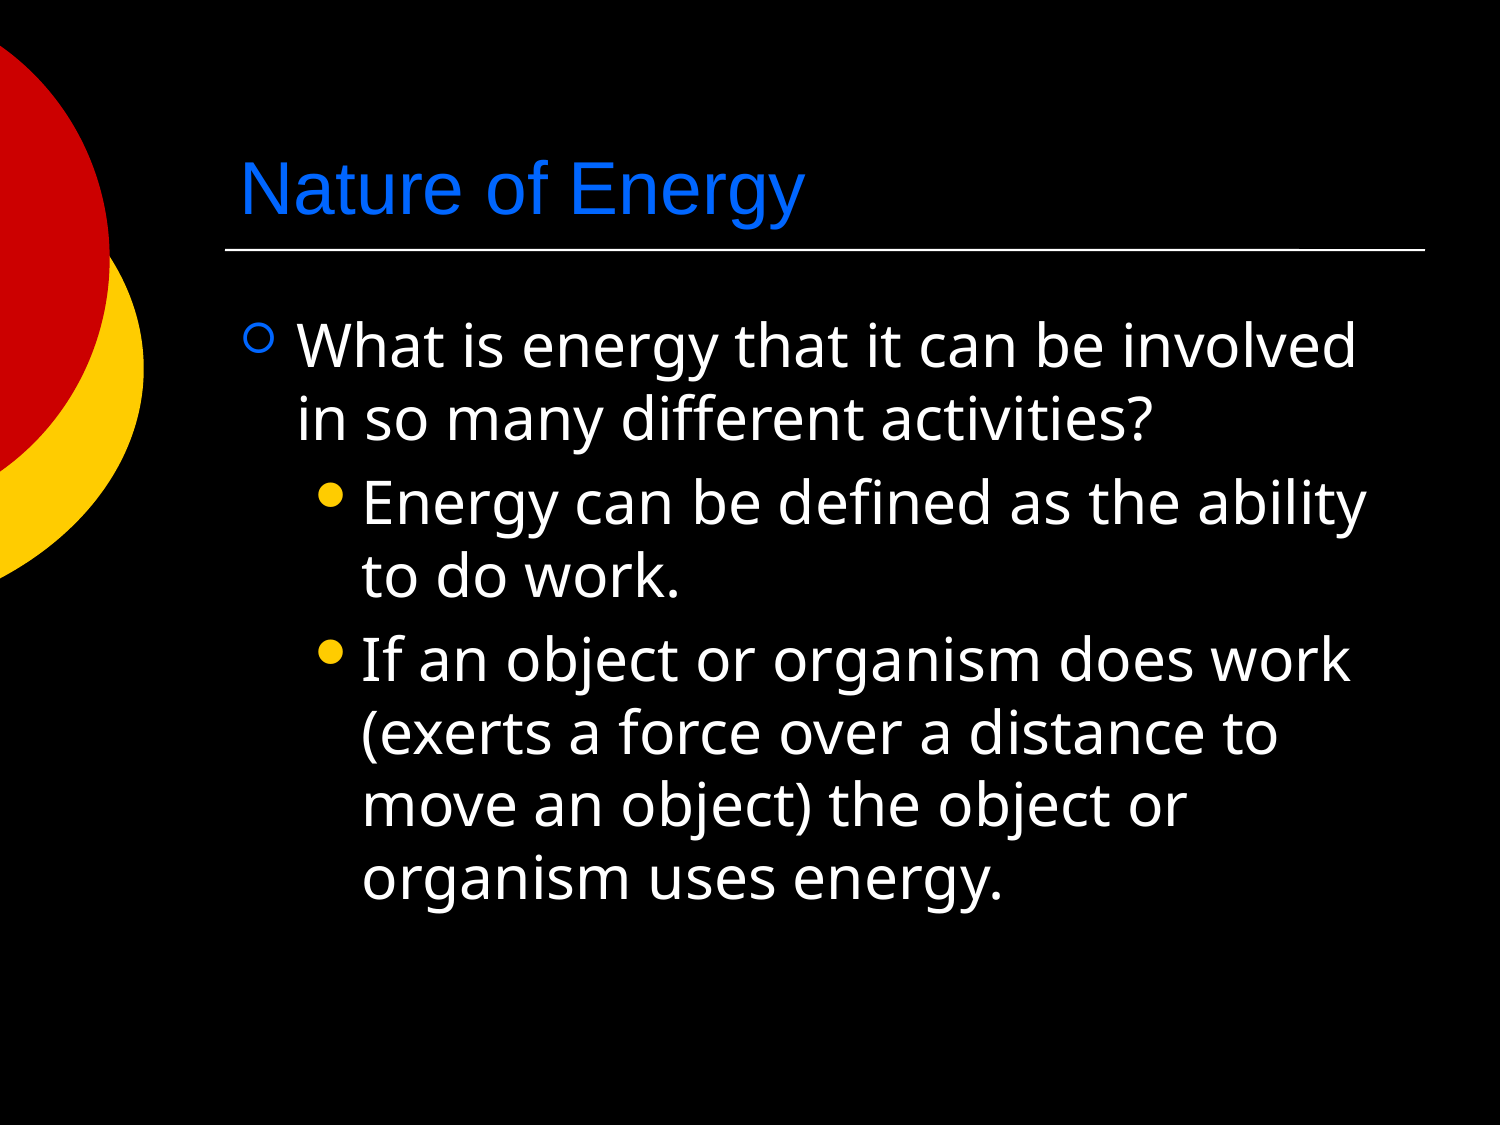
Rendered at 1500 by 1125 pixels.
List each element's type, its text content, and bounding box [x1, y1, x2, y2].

title Nature of Energy [224, 49, 1425, 238]
list What is energy that it can be involved in so many different activities? Energy can be defined as the ability to do work. If an object or organism does work (exerts a force over a distance to move an object) the object or organism uses energy. [224, 299, 1425, 1088]
